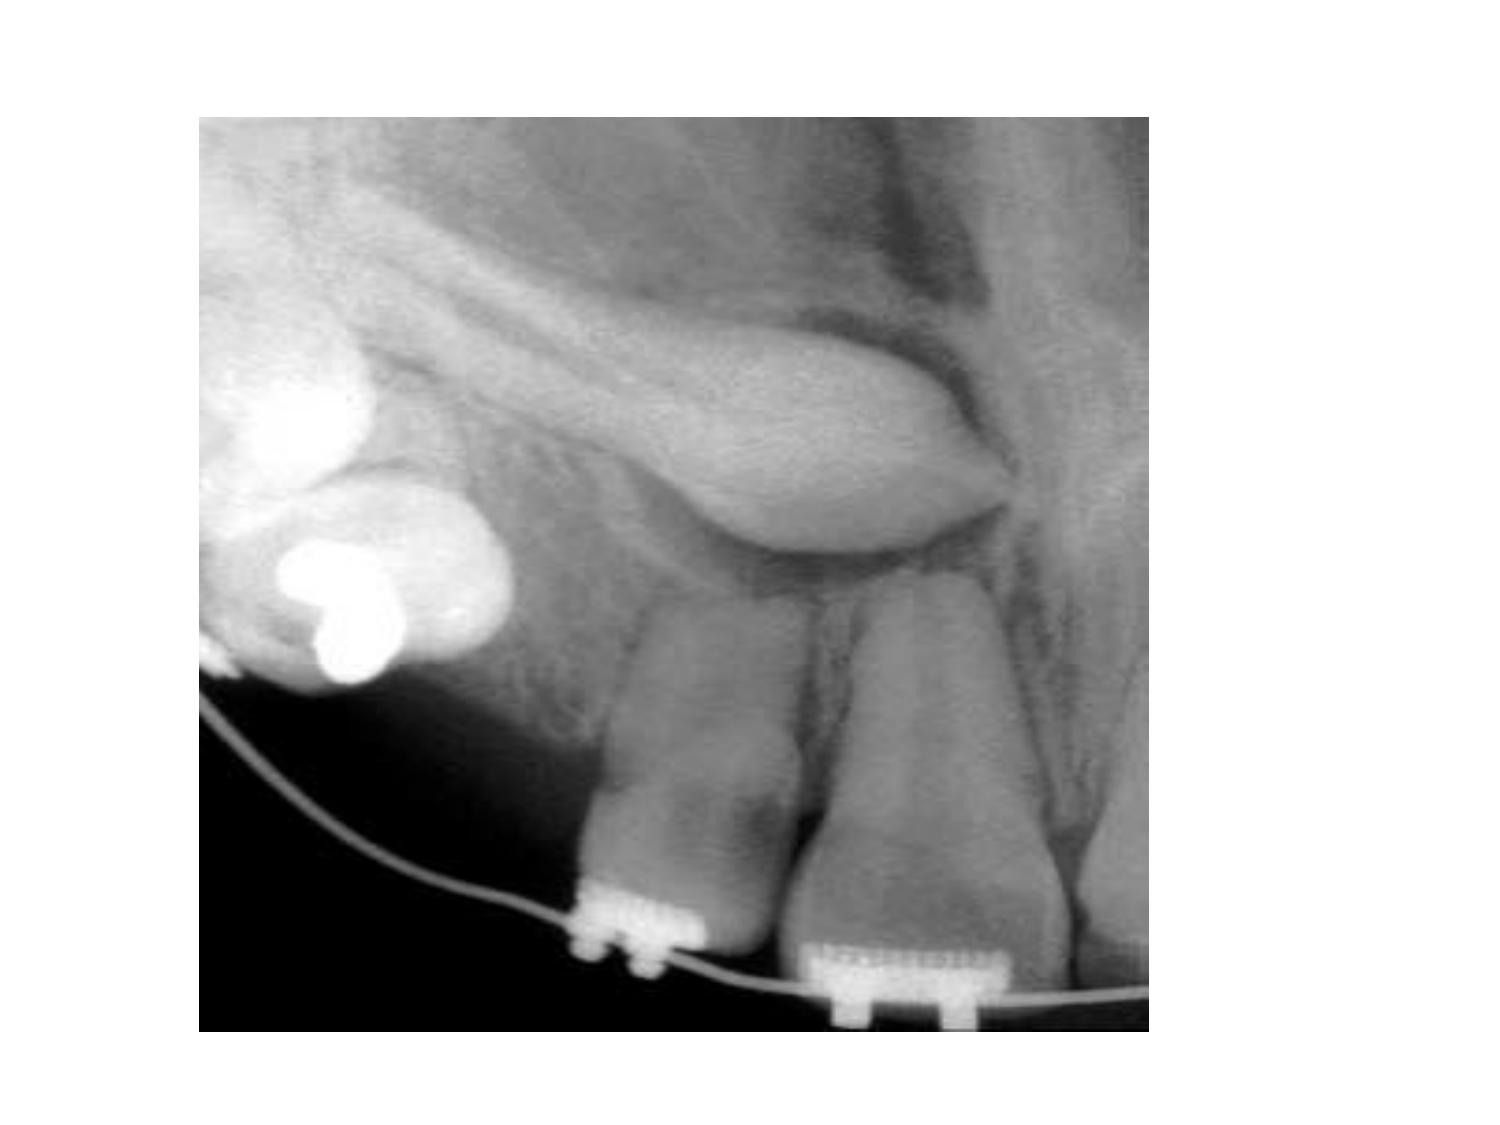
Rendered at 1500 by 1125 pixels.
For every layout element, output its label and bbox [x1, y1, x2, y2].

list [198, 116, 1149, 1032]
